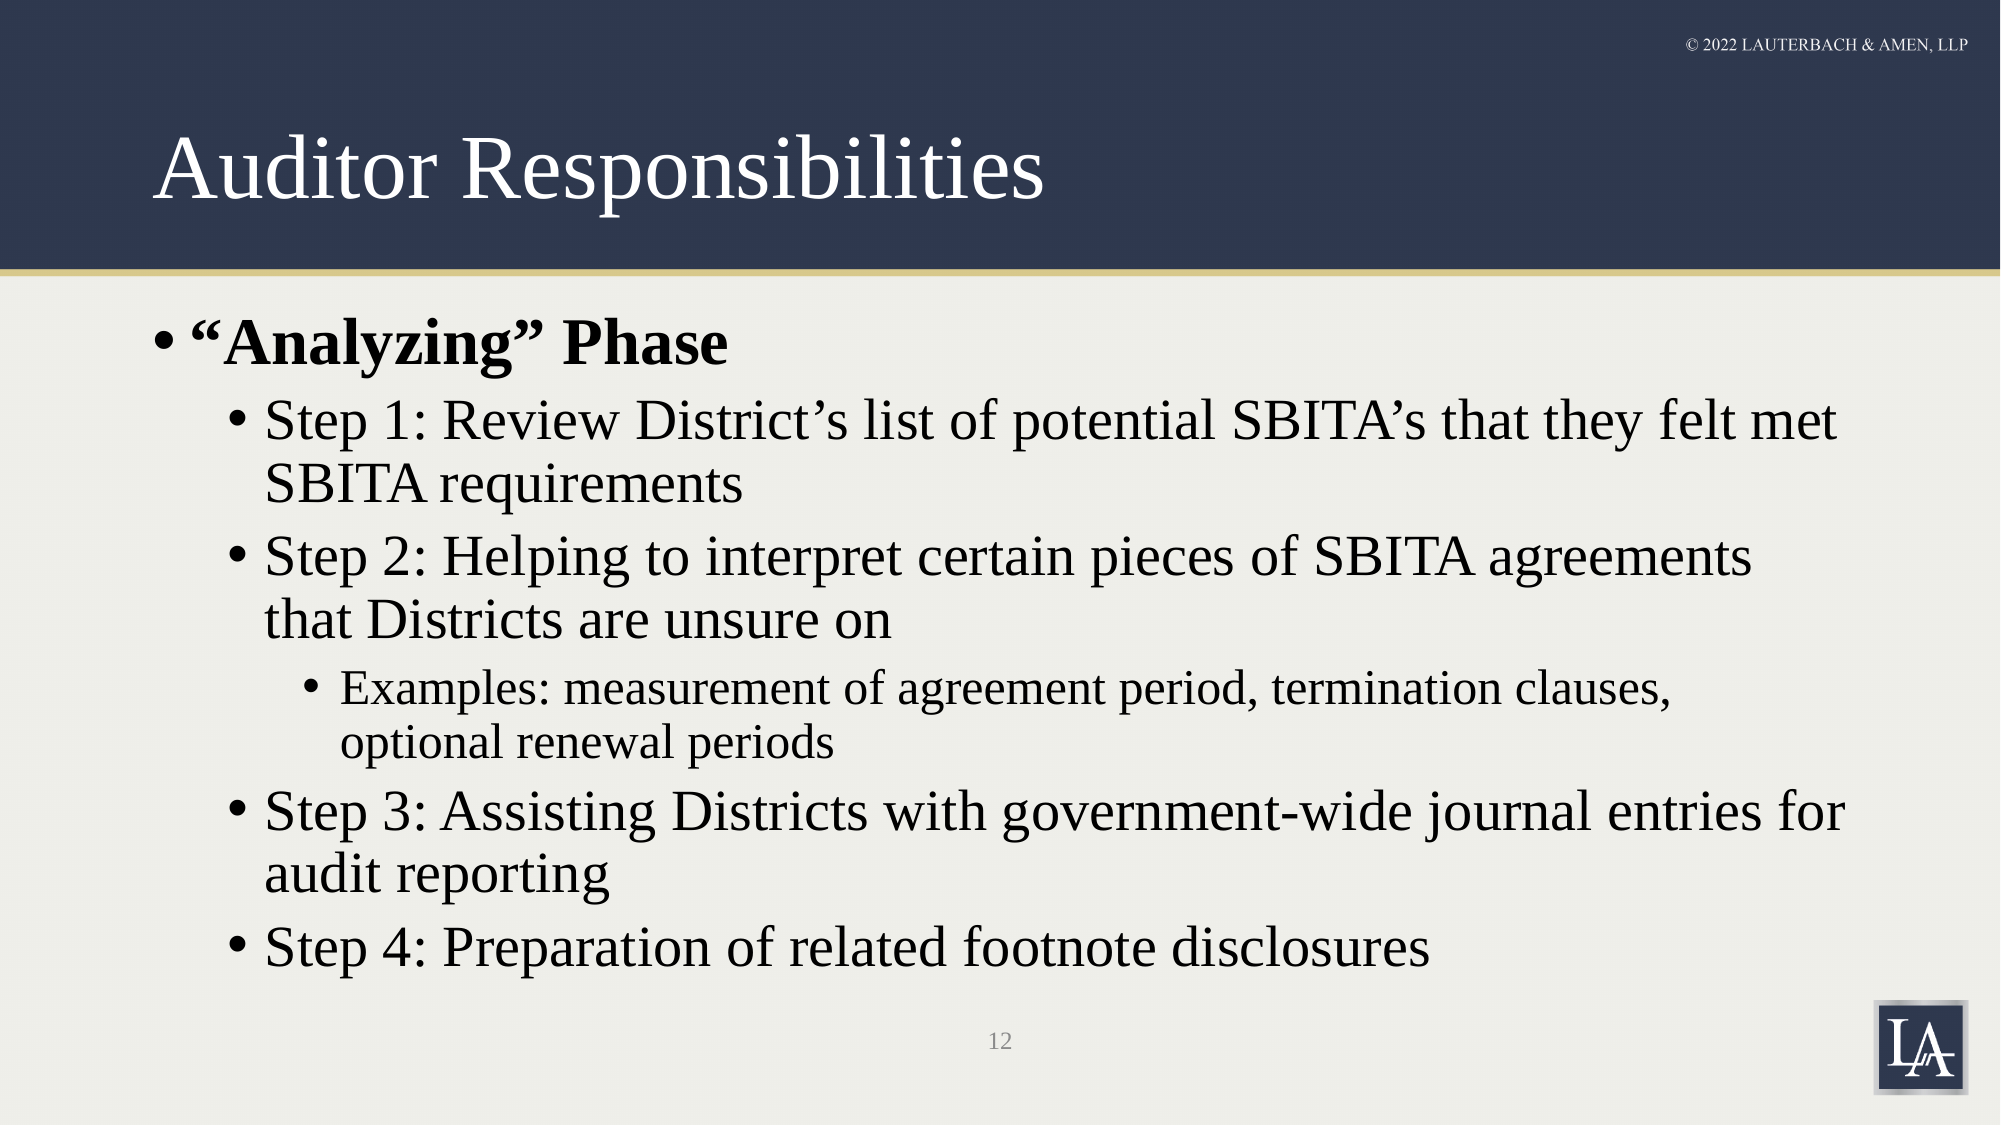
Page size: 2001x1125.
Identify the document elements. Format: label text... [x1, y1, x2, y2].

title Auditor Responsibilities [137, 59, 1863, 278]
slide_number 12 [954, 1013, 1046, 1066]
list “Analyzing” Phase Step 1: Review District’s list of potential SBITA’s that they felt met SBITA requirements Step 2: Helping to interpret certain pieces of SBITA agreements that Districts are unsure on Examples: measurement of agreement period, termination clauses, optional renewal periods Step 3: Assisting Districts with government-wide journal entries for audit reporting Step 4: Preparation of related footnote disclosures [137, 299, 1863, 1014]
picture [0, 0, 2001, 1125]
